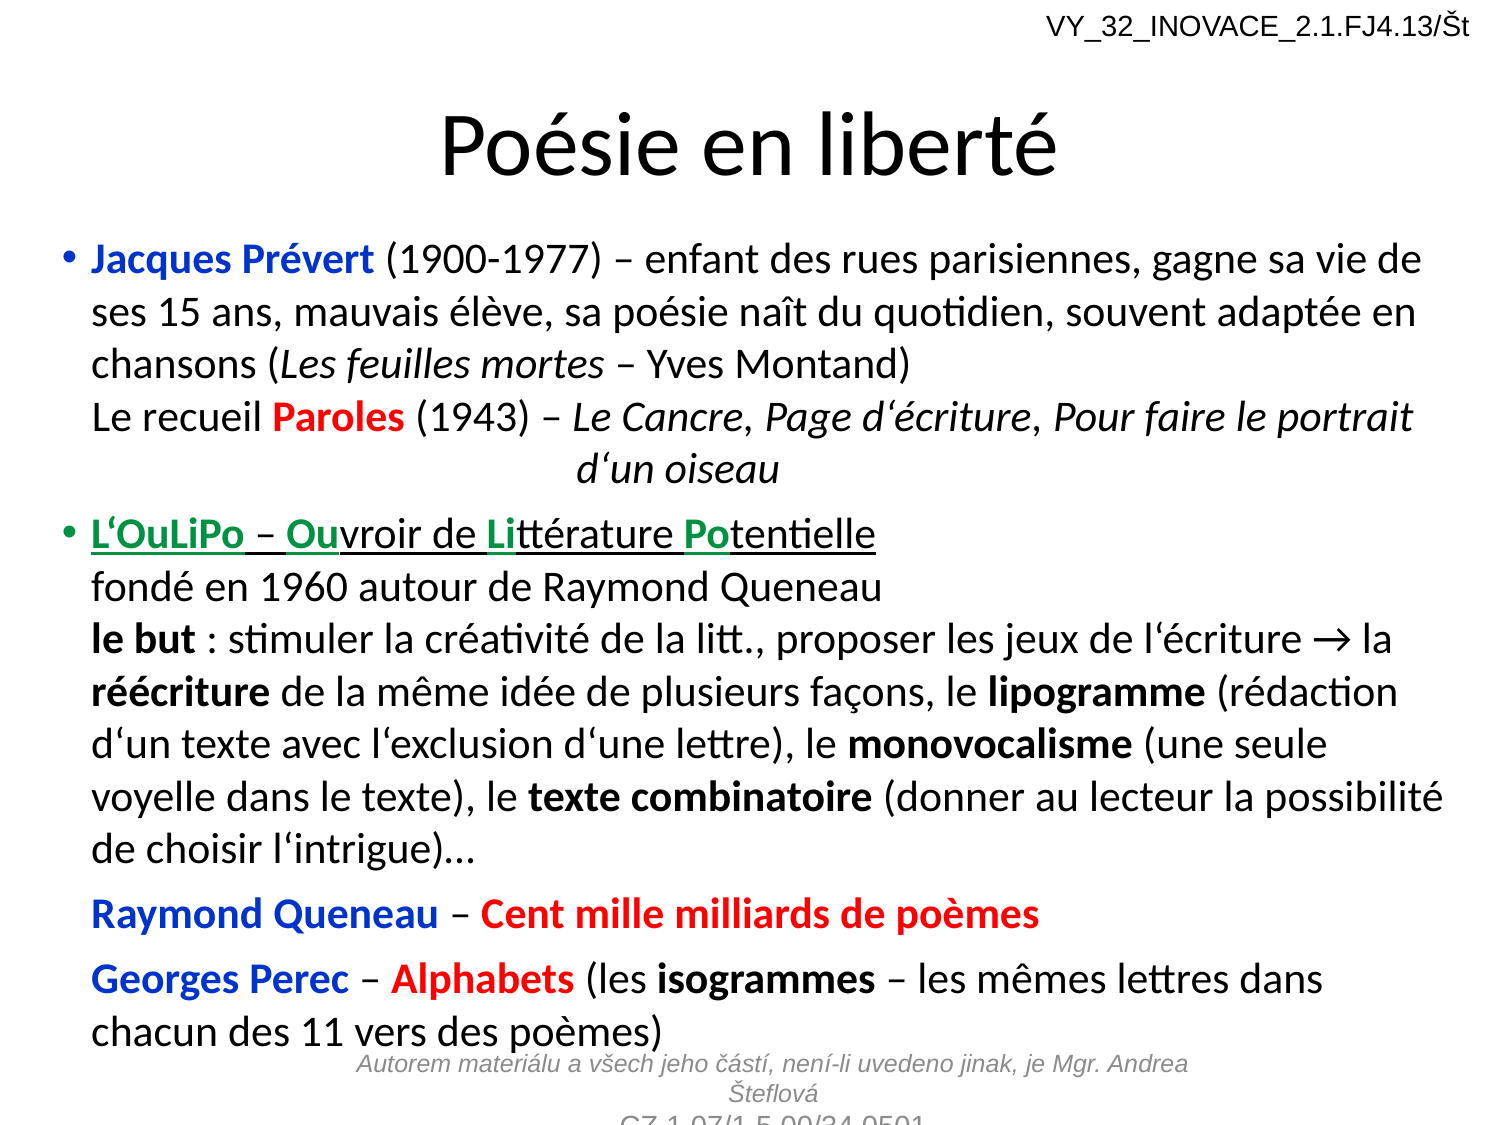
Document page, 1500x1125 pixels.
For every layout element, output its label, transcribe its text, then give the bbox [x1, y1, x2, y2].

list Jacques Prévert (1900-1977) – enfant des rues parisiennes, gagne sa vie de ses 15 ans, mauvais élève, sa poésie naît du quotidien, souvent adaptée en chansons (Les feuilles mortes – Yves Montand) Le recueil Paroles (1943) – Le Cancre, Page d‘écriture, Pour faire le portrait d‘un oiseau L‘OuLiPo – Ouvroir de Littérature Potentielle fondé en 1960 autour de Raymond Queneau le but : stimuler la créativité de la litt., proposer les jeux de l‘écriture → la réécriture de la même idée de plusieurs façons, le lipogramme (rédaction d‘un texte avec l‘exclusion d‘une lettre), le monovocalisme (une seule voyelle dans le texte), le texte combinatoire (donner au lecteur la possibilité de choisir l‘intrigue)… Raymond Queneau – Cent mille milliards de poèmes Georges Perec – Alphabets (les isogrammes – les mêmes lettres dans chacun des 11 vers des poèmes) [46, 222, 1466, 1044]
text_box VY_32_INOVACE_2.1.FJ4.13/Št [1031, 0, 1500, 50]
footer Autorem materiálu a všech jeho částí, není-li uvedeno jinak, je Mgr. Andrea Šteflová CZ.1.07/1.5.00/34.0501 [292, 1065, 1254, 1125]
title Poésie en liberté [74, 44, 1426, 222]
